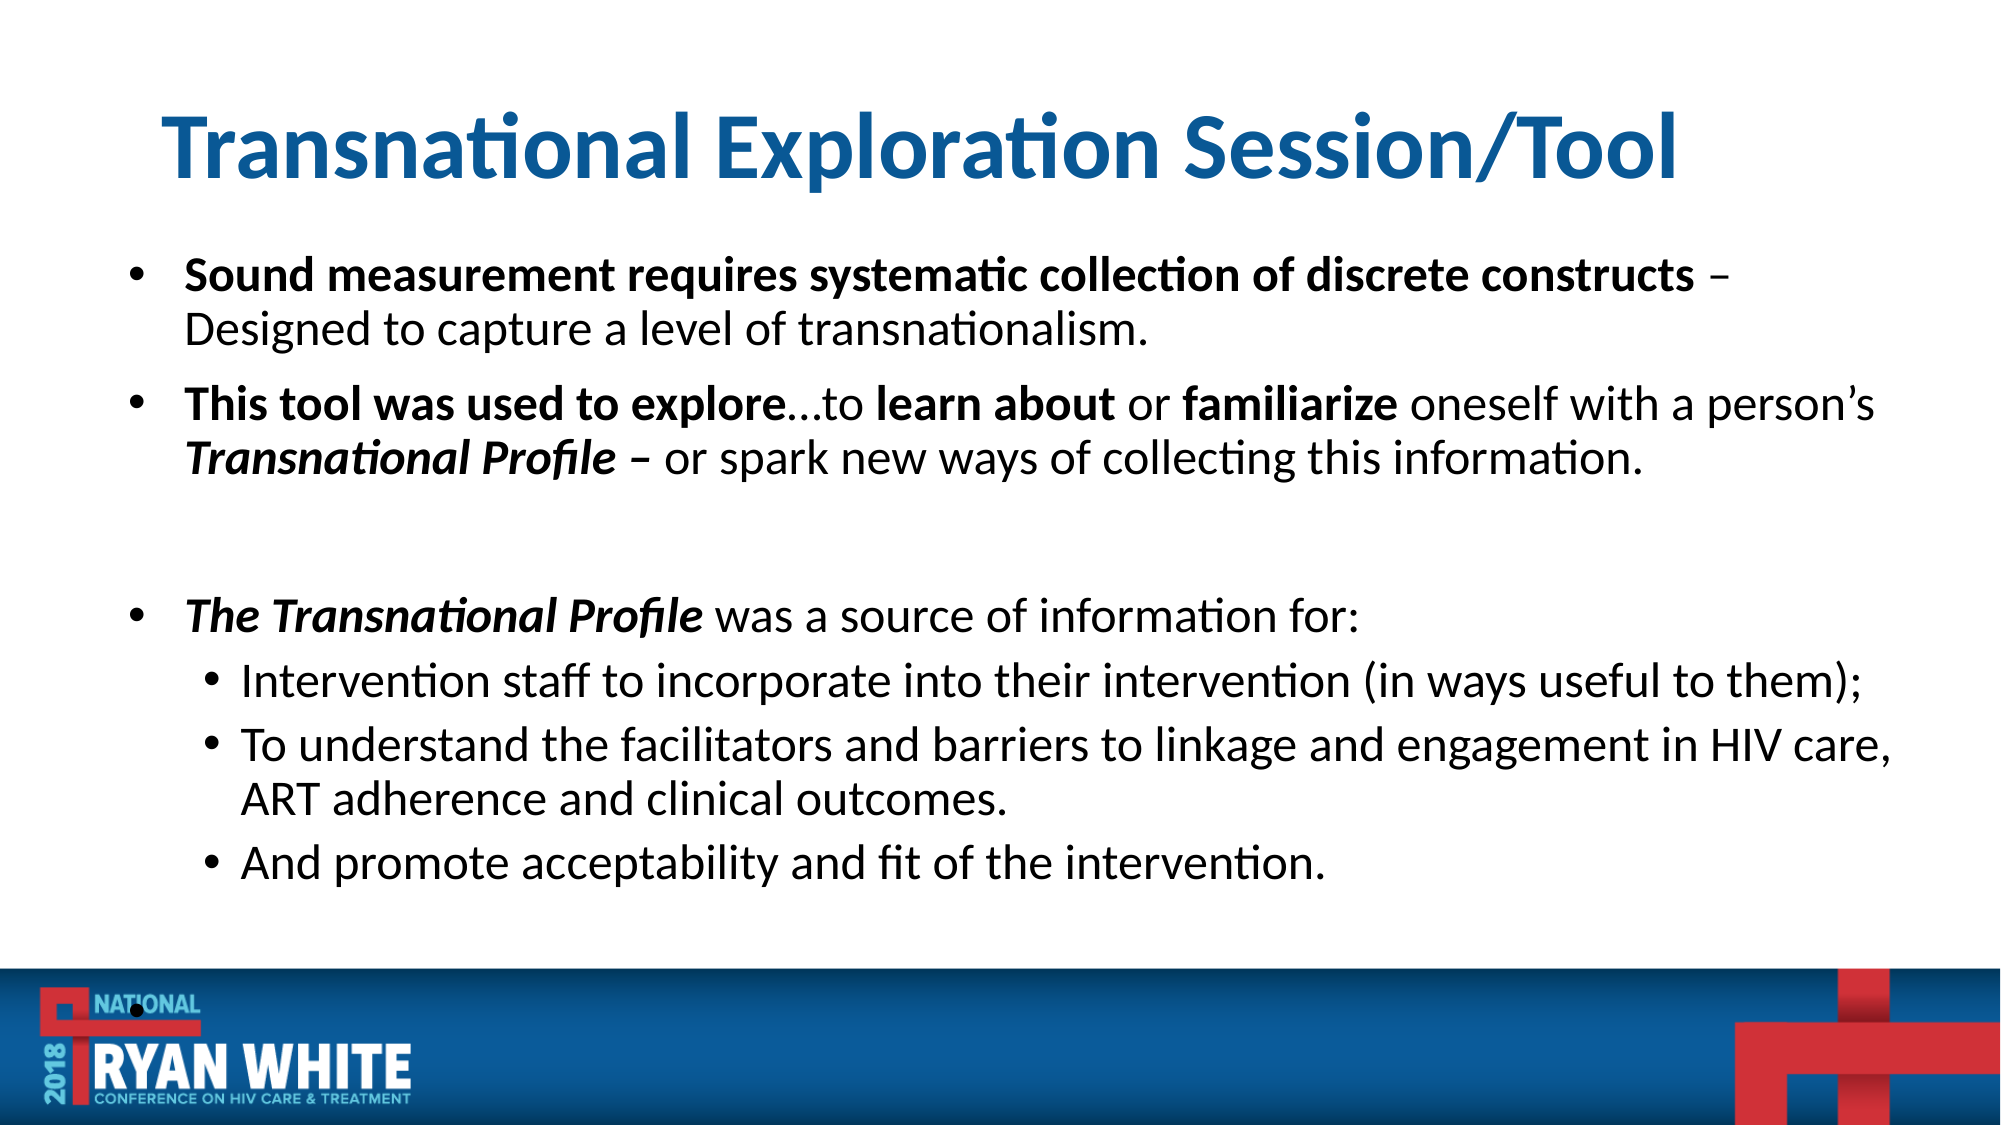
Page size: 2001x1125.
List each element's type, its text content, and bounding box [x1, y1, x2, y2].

picture [0, 0, 2001, 1125]
list Sound measurement requires systematic collection of discrete constructs – Designed to capture a level of transnationalism. This tool was used to explore…to learn about or familiarize oneself with a person’s Transnational Profile – or spark new ways of collecting this information. The Transnational Profile was a source of information for: Intervention staff to incorporate into their intervention (in ways useful to them); To understand the facilitators and barriers to linkage and engagement in HIV care, ART adherence and clinical outcomes. And promote acceptability and fit of the intervention. [113, 241, 1931, 984]
title Transnational Exploration Session/Tool [146, 53, 1854, 241]
